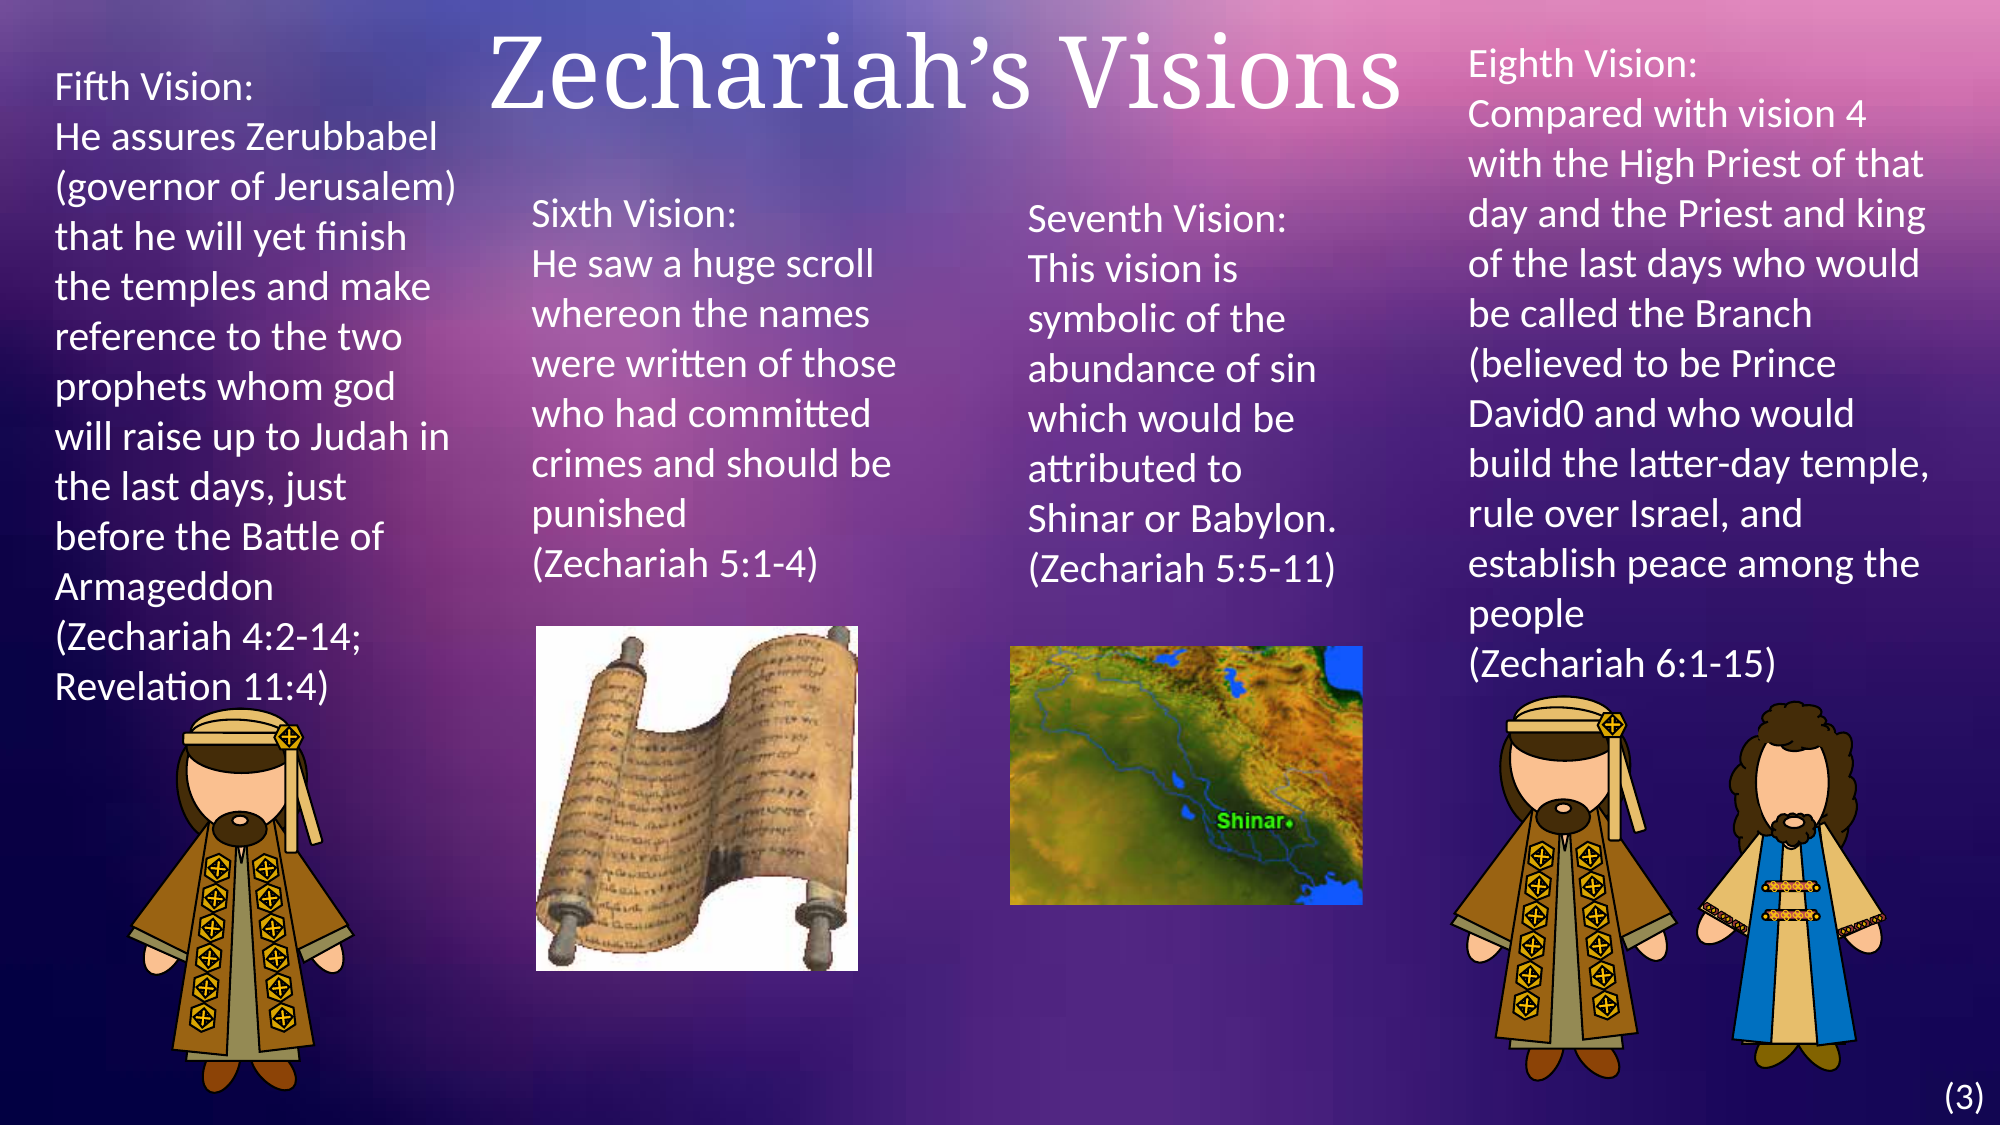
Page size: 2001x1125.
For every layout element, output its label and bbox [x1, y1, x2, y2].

text_box [147, 708, 340, 1096]
picture [0, 0, 2000, 1125]
text_box [1470, 696, 1663, 1084]
text_box [1699, 701, 1888, 1076]
